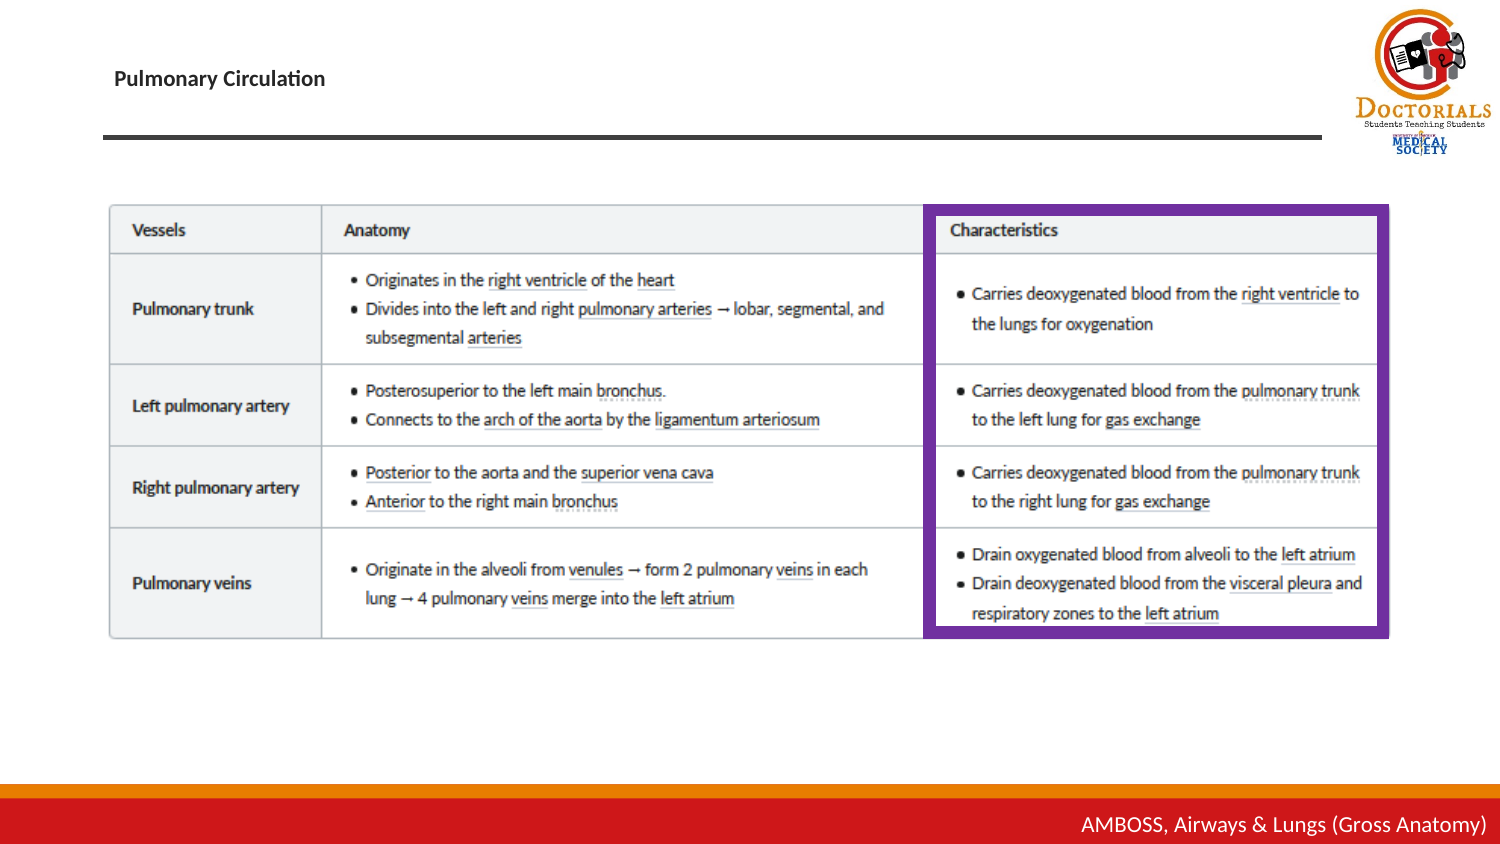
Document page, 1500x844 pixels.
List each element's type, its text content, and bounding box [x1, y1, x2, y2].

picture [1351, 5, 1496, 160]
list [102, 196, 1401, 647]
title Pulmonary Circulation [103, 19, 1397, 138]
list AMBOSS, Airways & Lungs (Gross Anatomy) [1007, 806, 1500, 844]
